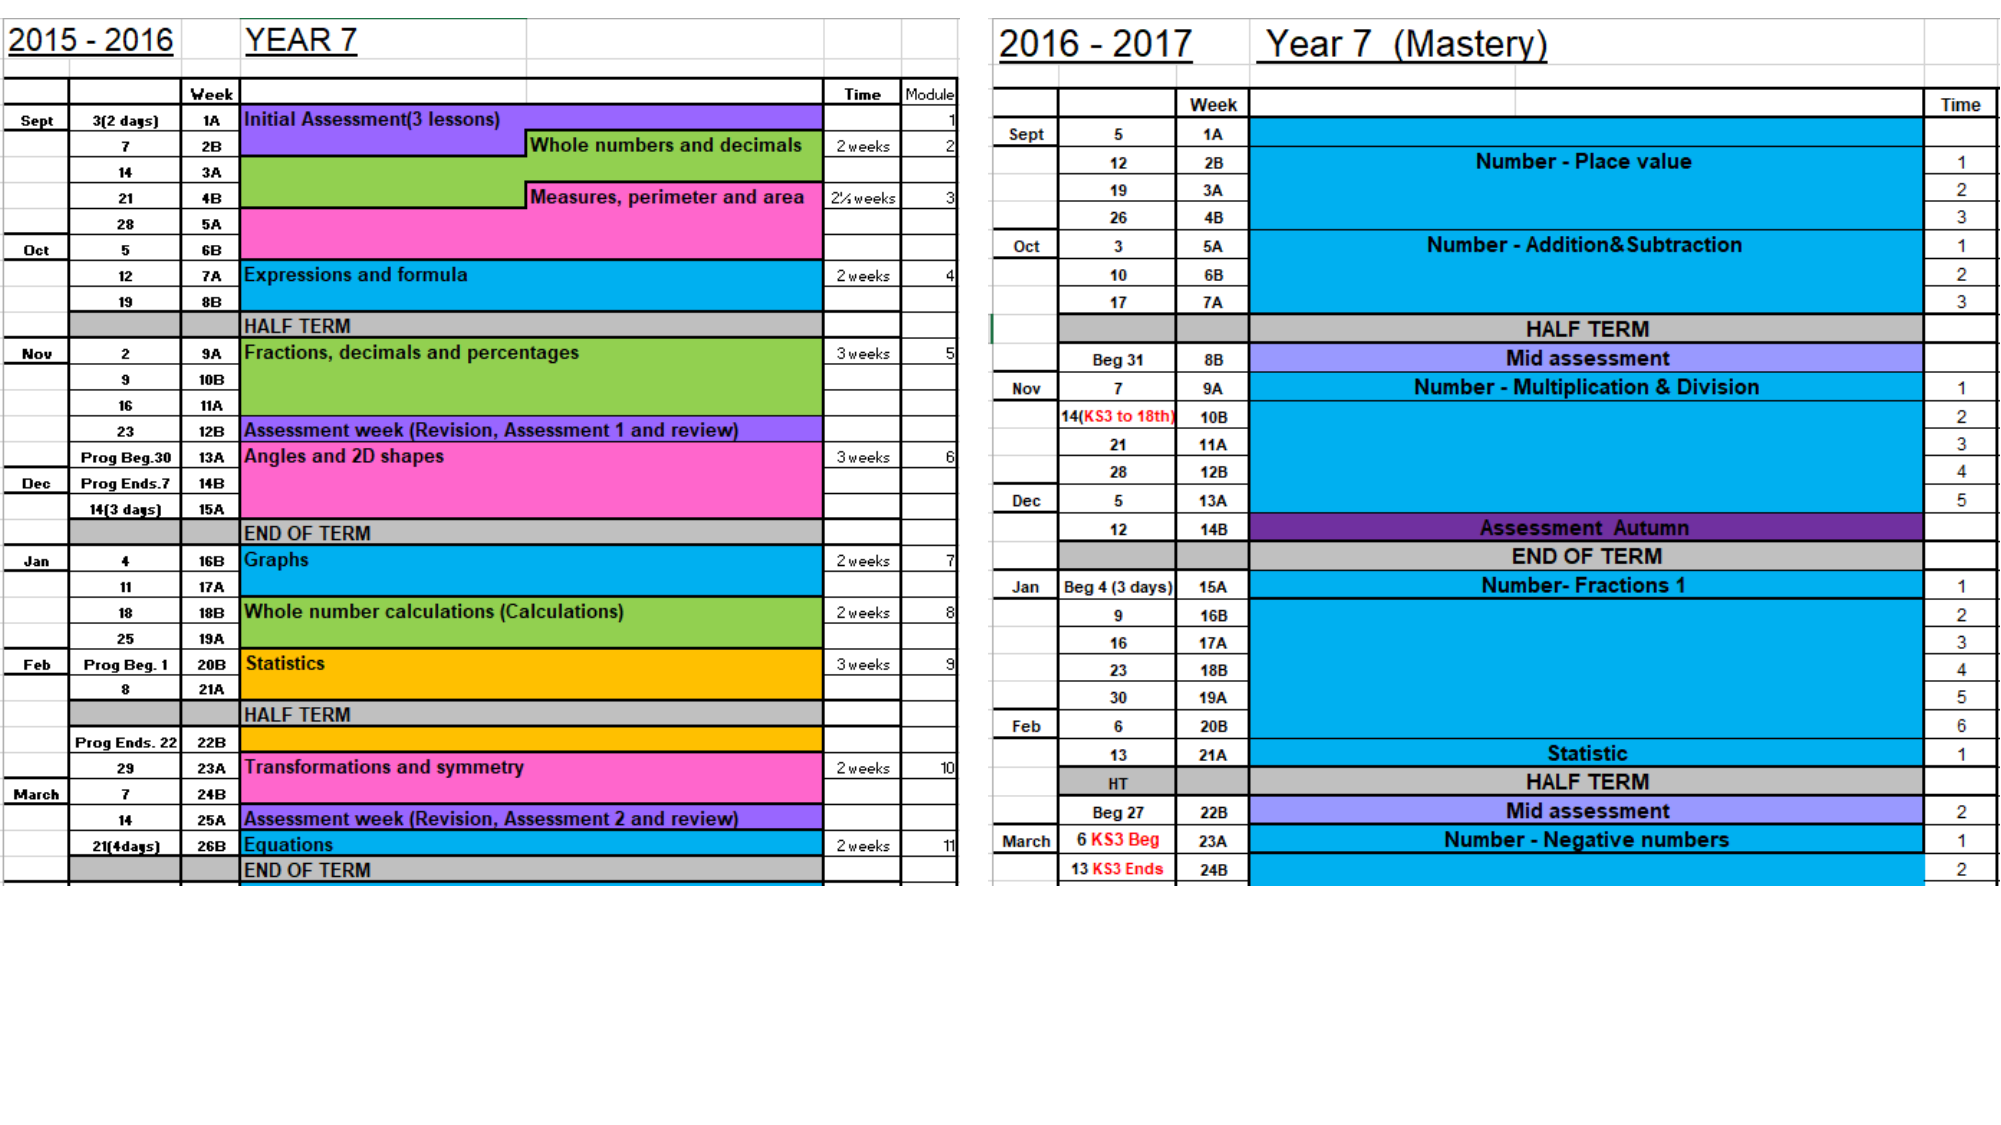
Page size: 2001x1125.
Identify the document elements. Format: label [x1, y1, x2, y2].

picture [1685, 832, 1689, 846]
picture [988, 18, 2000, 886]
picture [1575, 837, 1583, 853]
picture [1474, 837, 1482, 846]
picture [1611, 837, 1620, 846]
picture [1454, 833, 1458, 846]
picture [1586, 837, 1595, 846]
picture [1491, 833, 1495, 846]
picture [1445, 833, 1453, 846]
picture [1544, 833, 1552, 846]
picture [1498, 837, 1508, 846]
picture [1655, 837, 1676, 846]
picture [1597, 835, 1602, 846]
picture [1573, 837, 1577, 849]
picture [0, 18, 960, 886]
picture [1553, 833, 1557, 846]
picture [1692, 837, 1701, 846]
